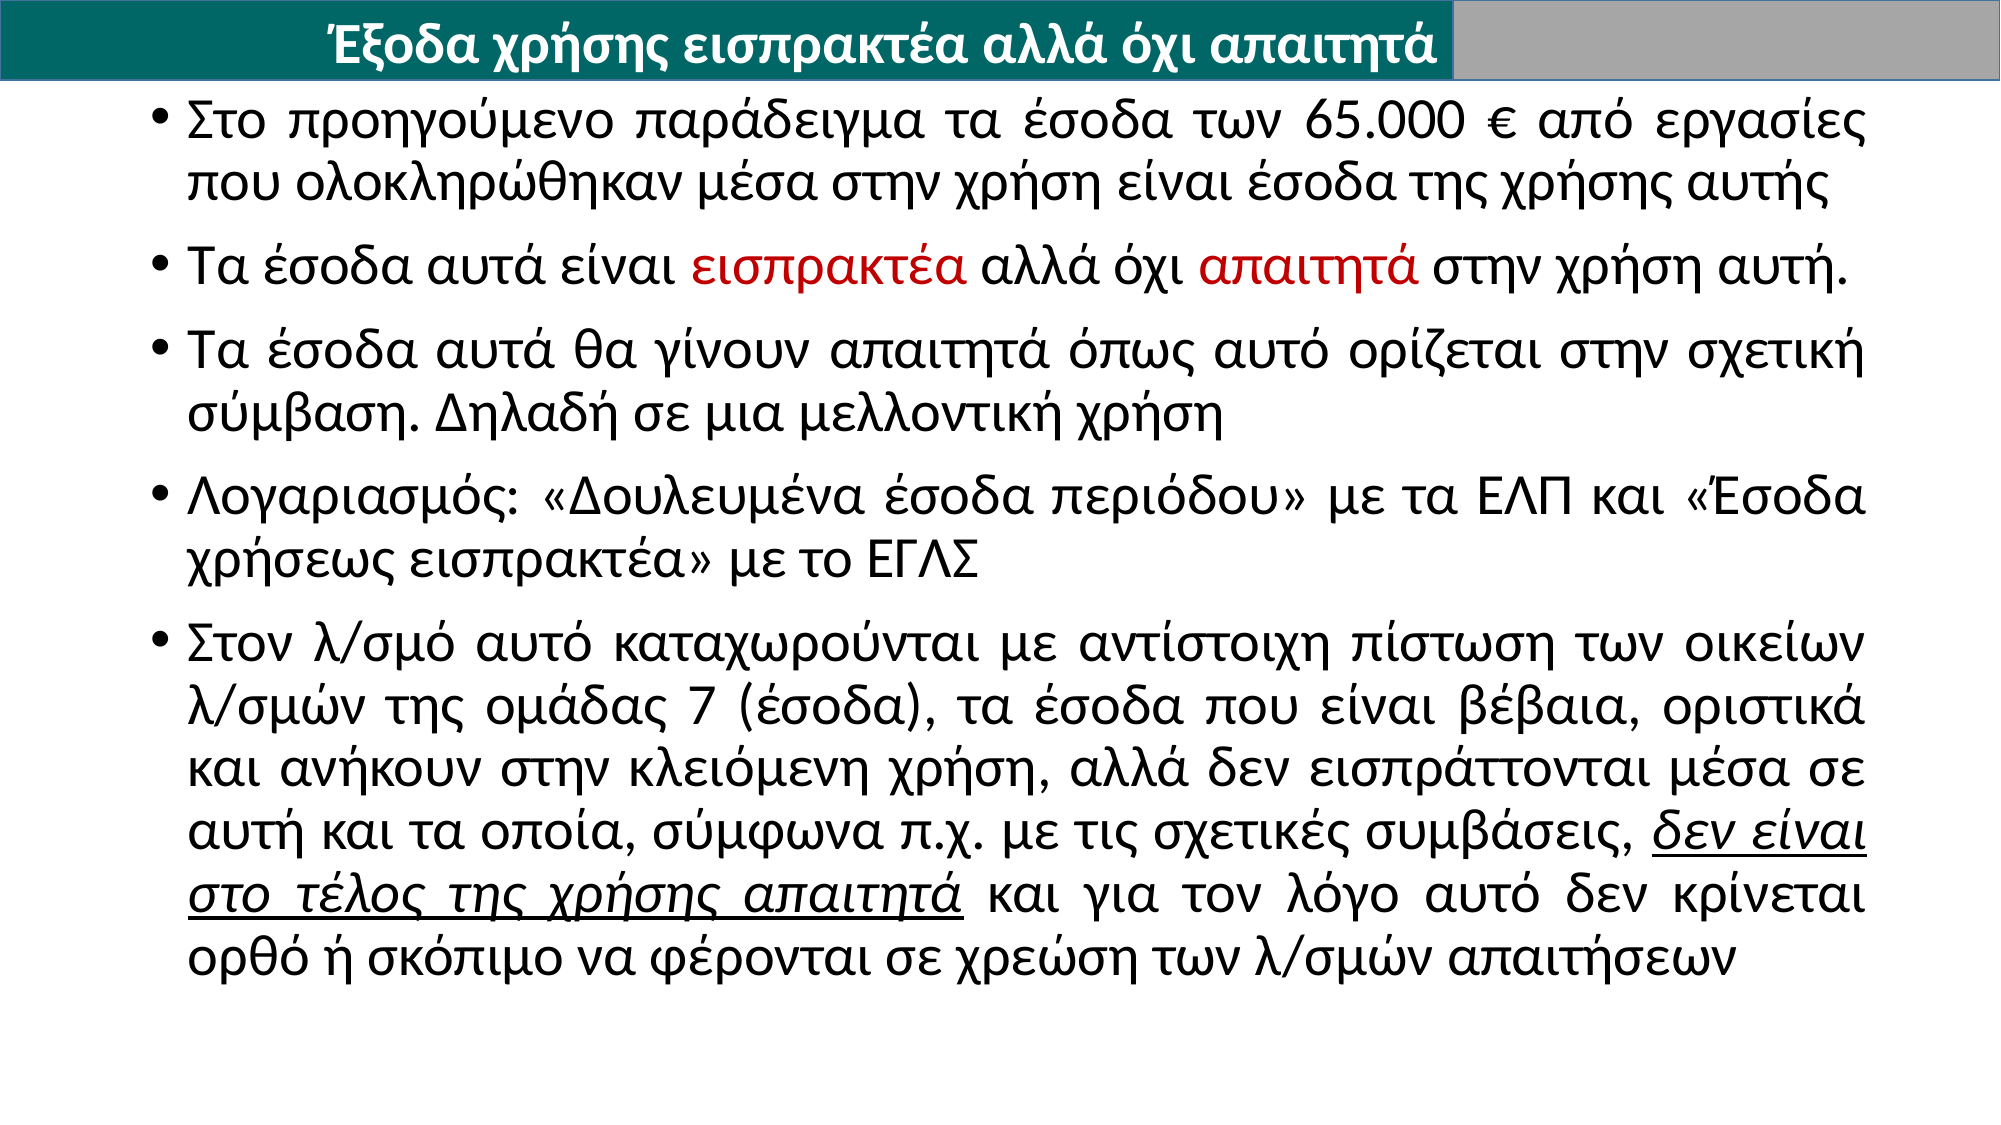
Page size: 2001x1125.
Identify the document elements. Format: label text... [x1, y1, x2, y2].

text_box [1452, 0, 2000, 81]
list Στο προηγούμενο παράδειγμα τα έσοδα των 65.000 € από εργασίες που ολοκληρώθηκαν μέσα στην χρήση είναι έσοδα της χρήσης αυτής Τα έσοδα αυτά είναι εισπρακτέα αλλά όχι απαιτητά στην χρήση αυτή. Τα έσοδα αυτά θα γίνουν απαιτητά όπως αυτό ορίζεται στην σχετική σύμβαση. Δηλαδή σε μια μελλοντική χρήση Λογαριασμός: «Δουλευμένα έσοδα περιόδου» με τα ΕΛΠ και «Έσοδα χρήσεως εισπρακτέα» με το ΕΓΛΣ Στον λ/σμό αυτό καταχωρούνται με αντίστοιχη πίστωση των οικείων λ/σμών της ομάδας 7 (έσοδα), τα έσοδα που είναι βέβαια, οριστικά και ανήκουν στην κλειόμενη χρήση, αλλά δεν εισπράττονται μέσα σε αυτή και τα οποία, σύμφωνα π.χ. με τις σχετικές συμβάσεις, δεν είναι στο τέλος της χρήσης απαιτητά και για τον λόγο αυτό δεν κρίνεται ορθό ή σκόπιμο να φέρονται σε χρεώση των λ/σμών απαιτήσεων [135, 81, 1883, 1125]
text_box Έξοδα χρήσης εισπρακτέα αλλά όχι απαιτητά [0, 0, 1452, 81]
